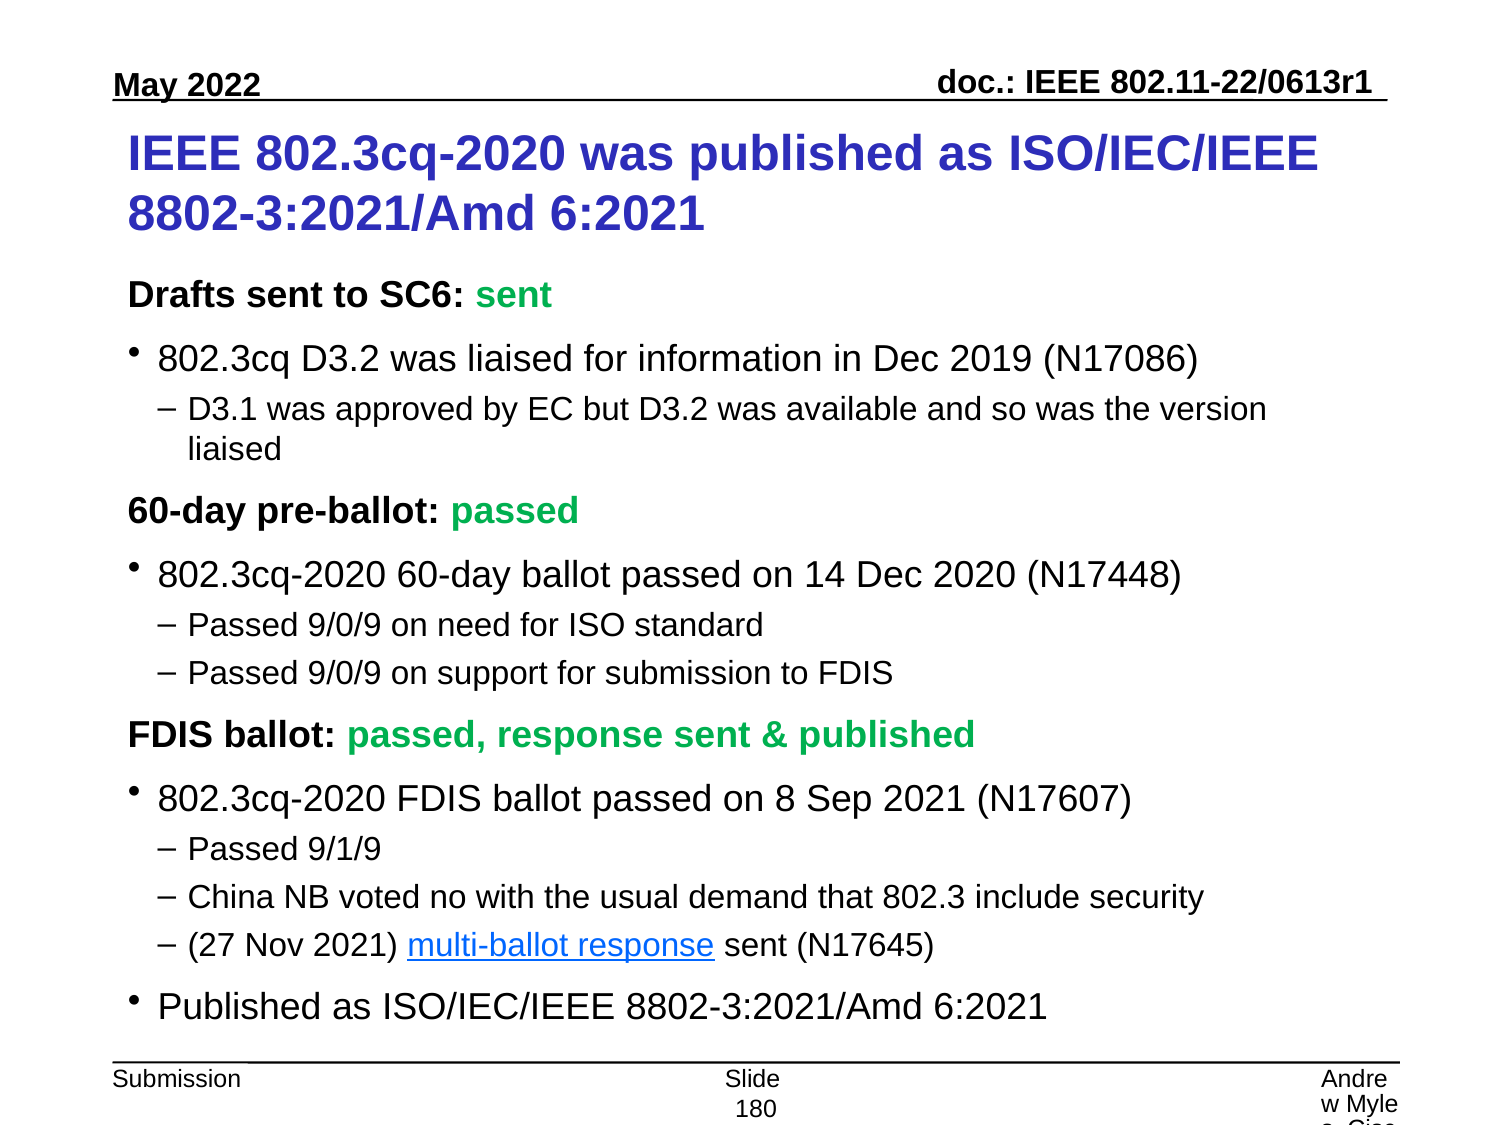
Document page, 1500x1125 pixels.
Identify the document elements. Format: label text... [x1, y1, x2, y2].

list Drafts sent to SC6: sent 802.3cq D3.2 was liaised for information in Dec 2019 (N17086) D3.1 was approved by EC but D3.2 was available and so was the version liaised 60-day pre-ballot: passed 802.3cq-2020 60-day ballot passed on 14 Dec 2020 (N17448) Passed 9/0/9 on need for ISO standard Passed 9/0/9 on support for submission to FDIS FDIS ballot: passed, response sent & published 802.3cq-2020 FDIS ballot passed on 8 Sep 2021 (N17607) Passed 9/1/9 China NB voted no with the usual demand that 802.3 include security (27 Nov 2021) multi-ballot response sent (N17645) Published as ISO/IEC/IEEE 8802-3:2021/Amd 6:2021 [112, 262, 1388, 938]
slide_number Slide 180 [709, 1061, 803, 1093]
footer Andrew Myles, Cisco [1320, 1061, 1402, 1093]
title IEEE 802.3cq-2020 was published as ISO/IEC/IEEE 8802-3:2021/Amd 6:2021 [112, 112, 1388, 262]
